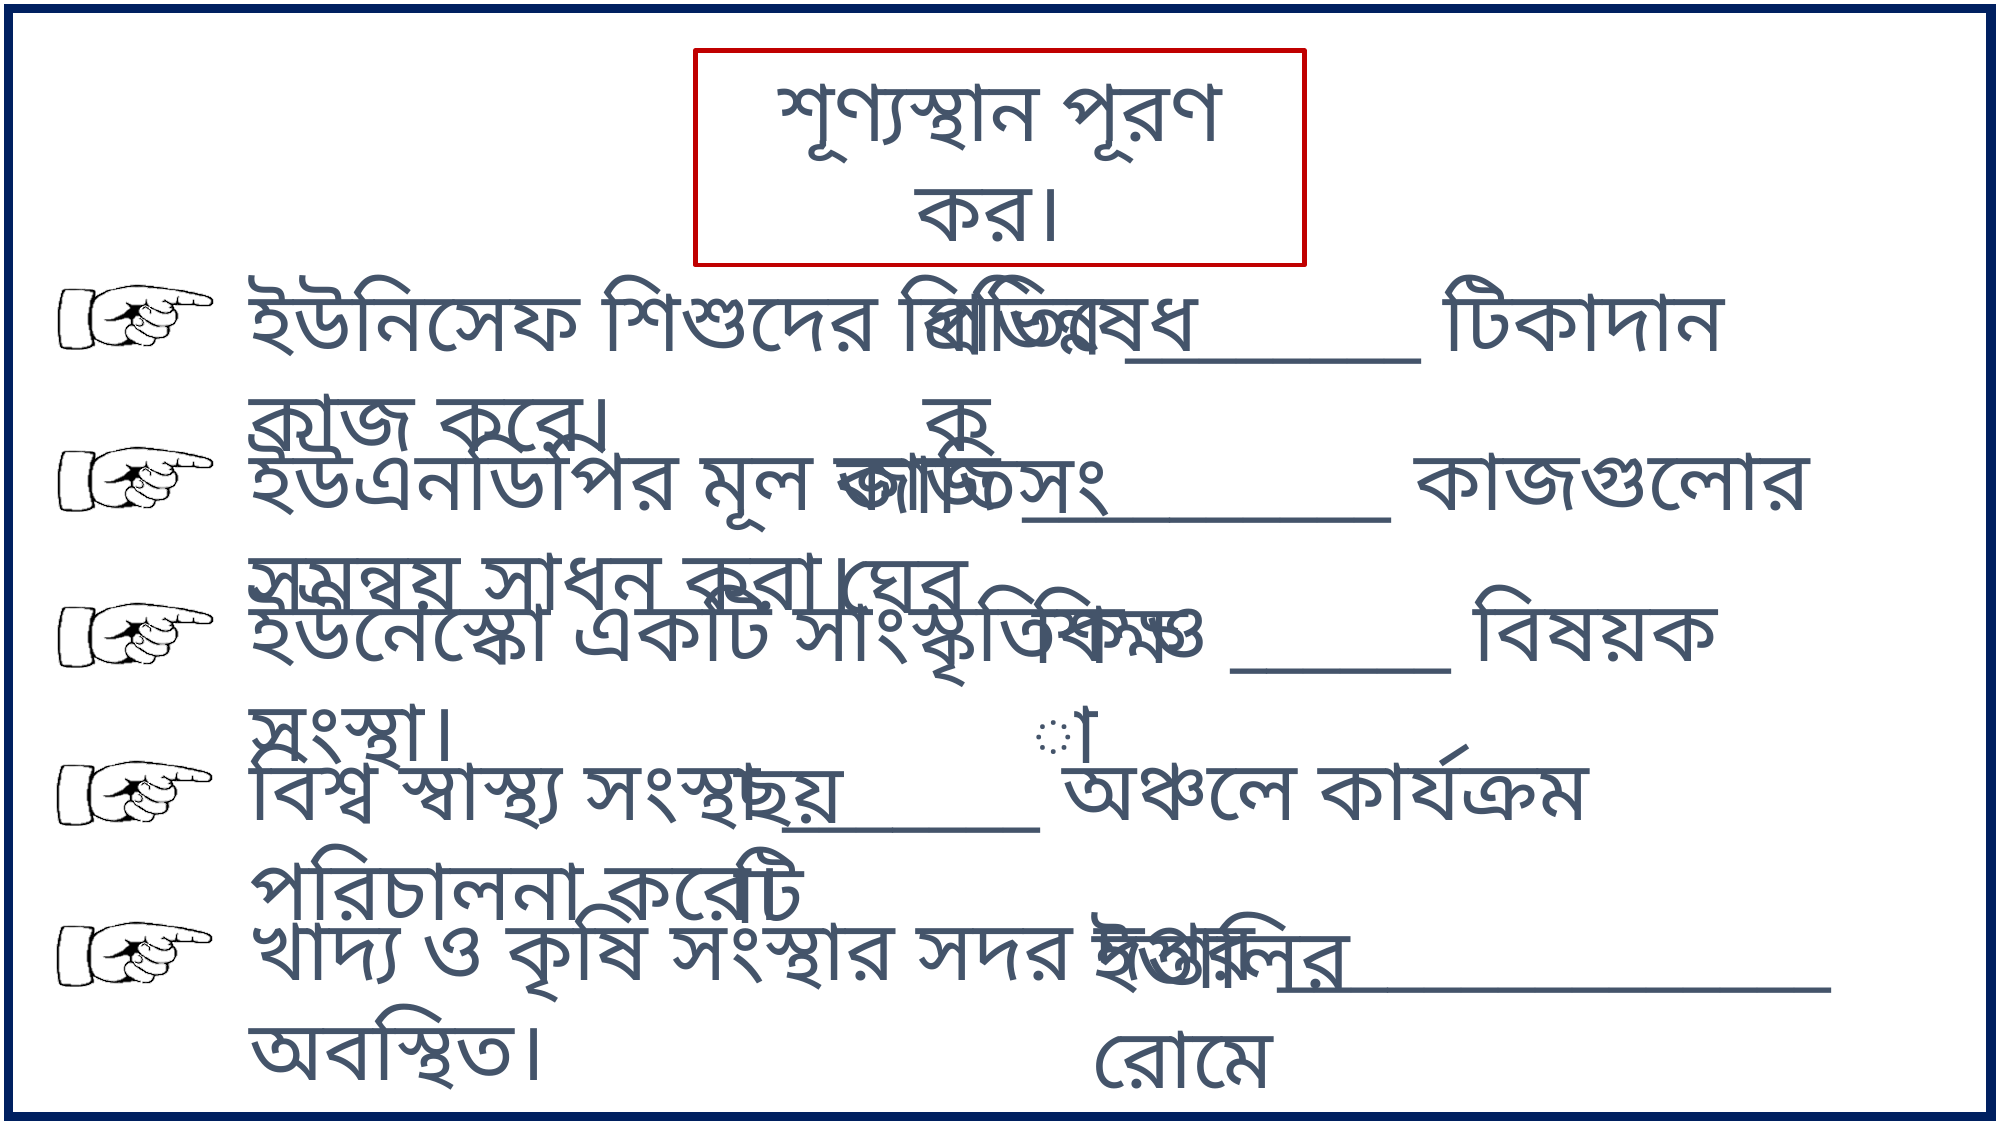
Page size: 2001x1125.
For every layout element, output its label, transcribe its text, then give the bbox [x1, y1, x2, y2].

text_box [8, 8, 1992, 1117]
text_box শূণ্যস্থান পূরণ কর। [695, 50, 1305, 210]
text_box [25, 687, 1900, 847]
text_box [26, 528, 1900, 687]
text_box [25, 847, 1900, 1046]
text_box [26, 210, 1777, 372]
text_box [26, 372, 1968, 571]
text_box ইতালির রোমে [1077, 1046, 1504, 1113]
